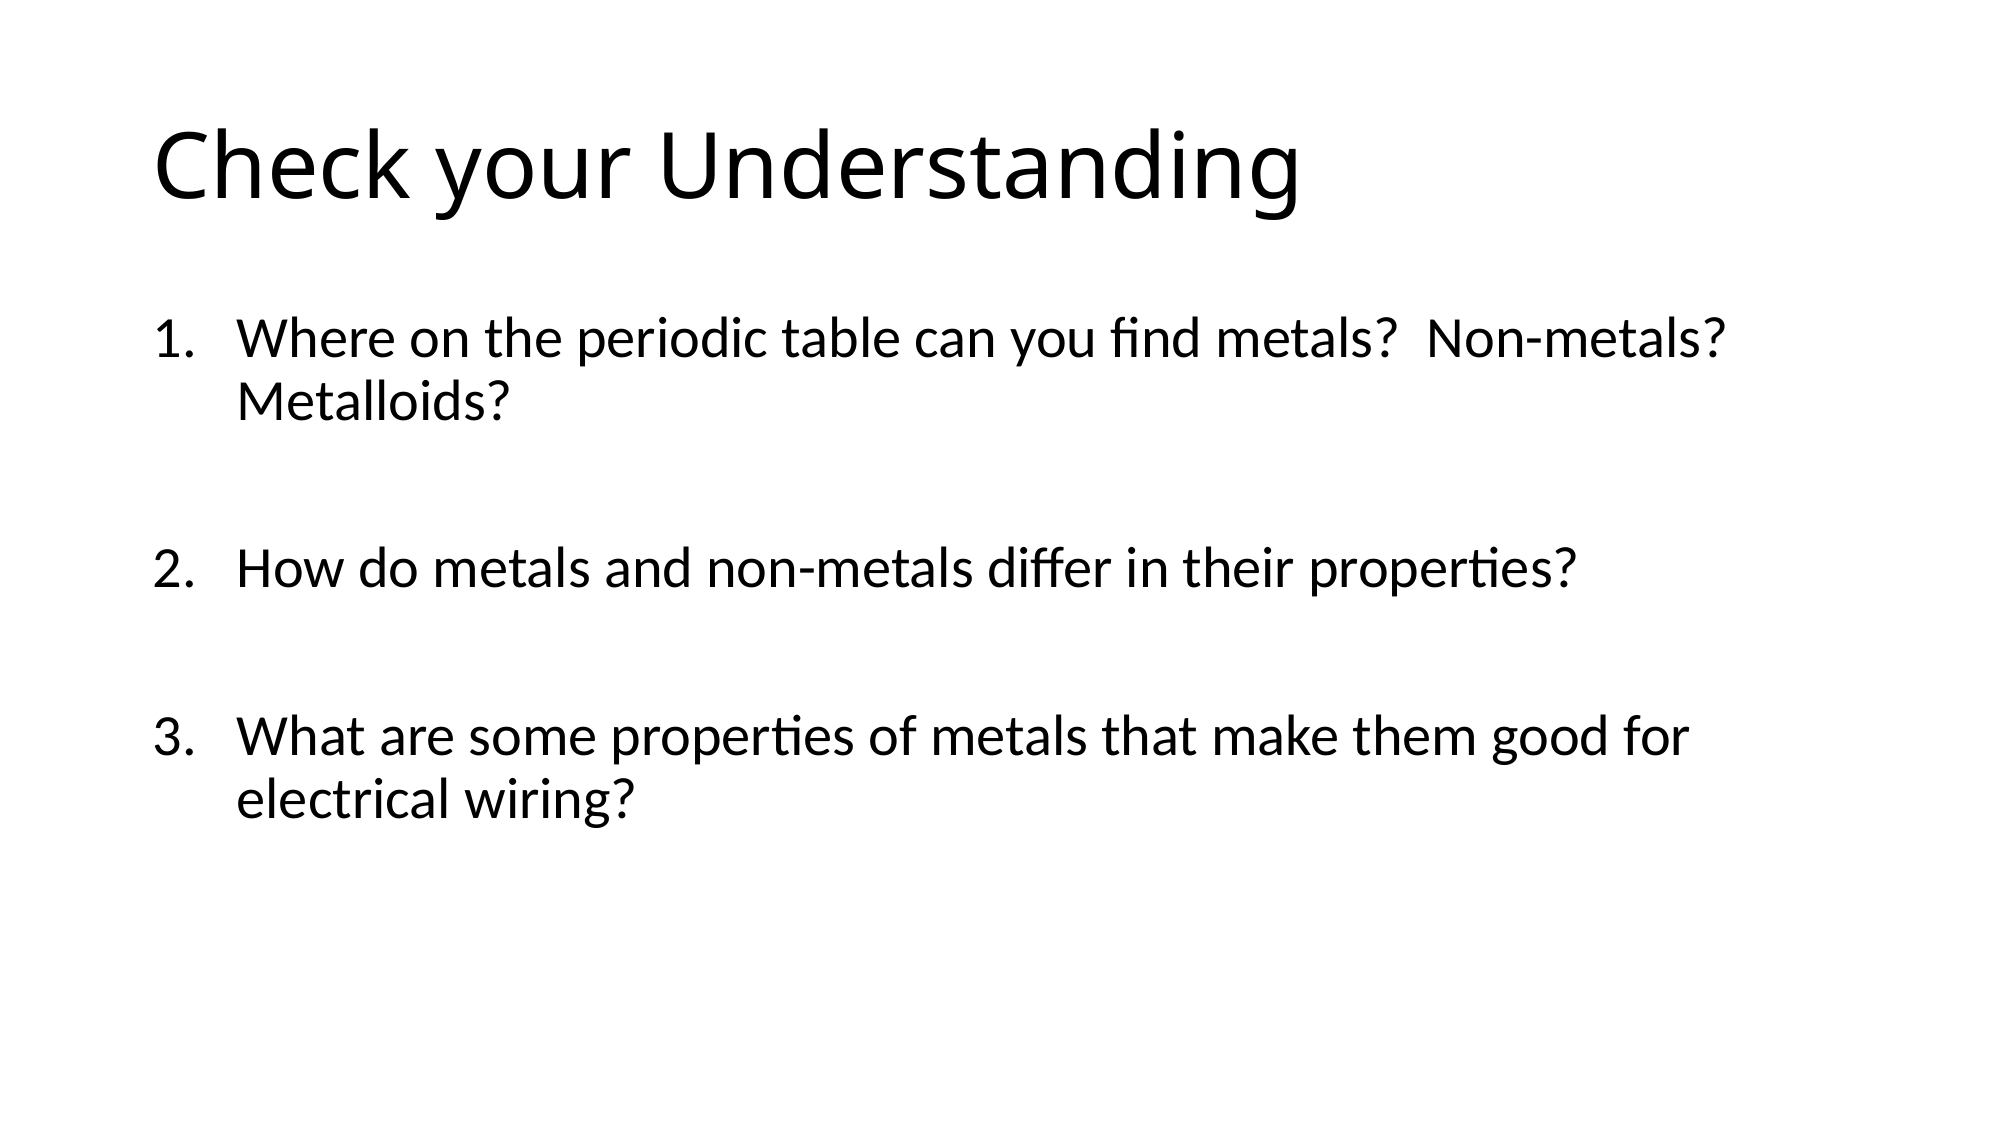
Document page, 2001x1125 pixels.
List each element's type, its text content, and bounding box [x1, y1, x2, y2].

title Check your Understanding [137, 59, 1863, 278]
list Where on the periodic table can you find metals? Non-metals? Metalloids? How do metals and non-metals differ in their properties? What are some properties of metals that make them good for electrical wiring? [137, 299, 1863, 1014]
